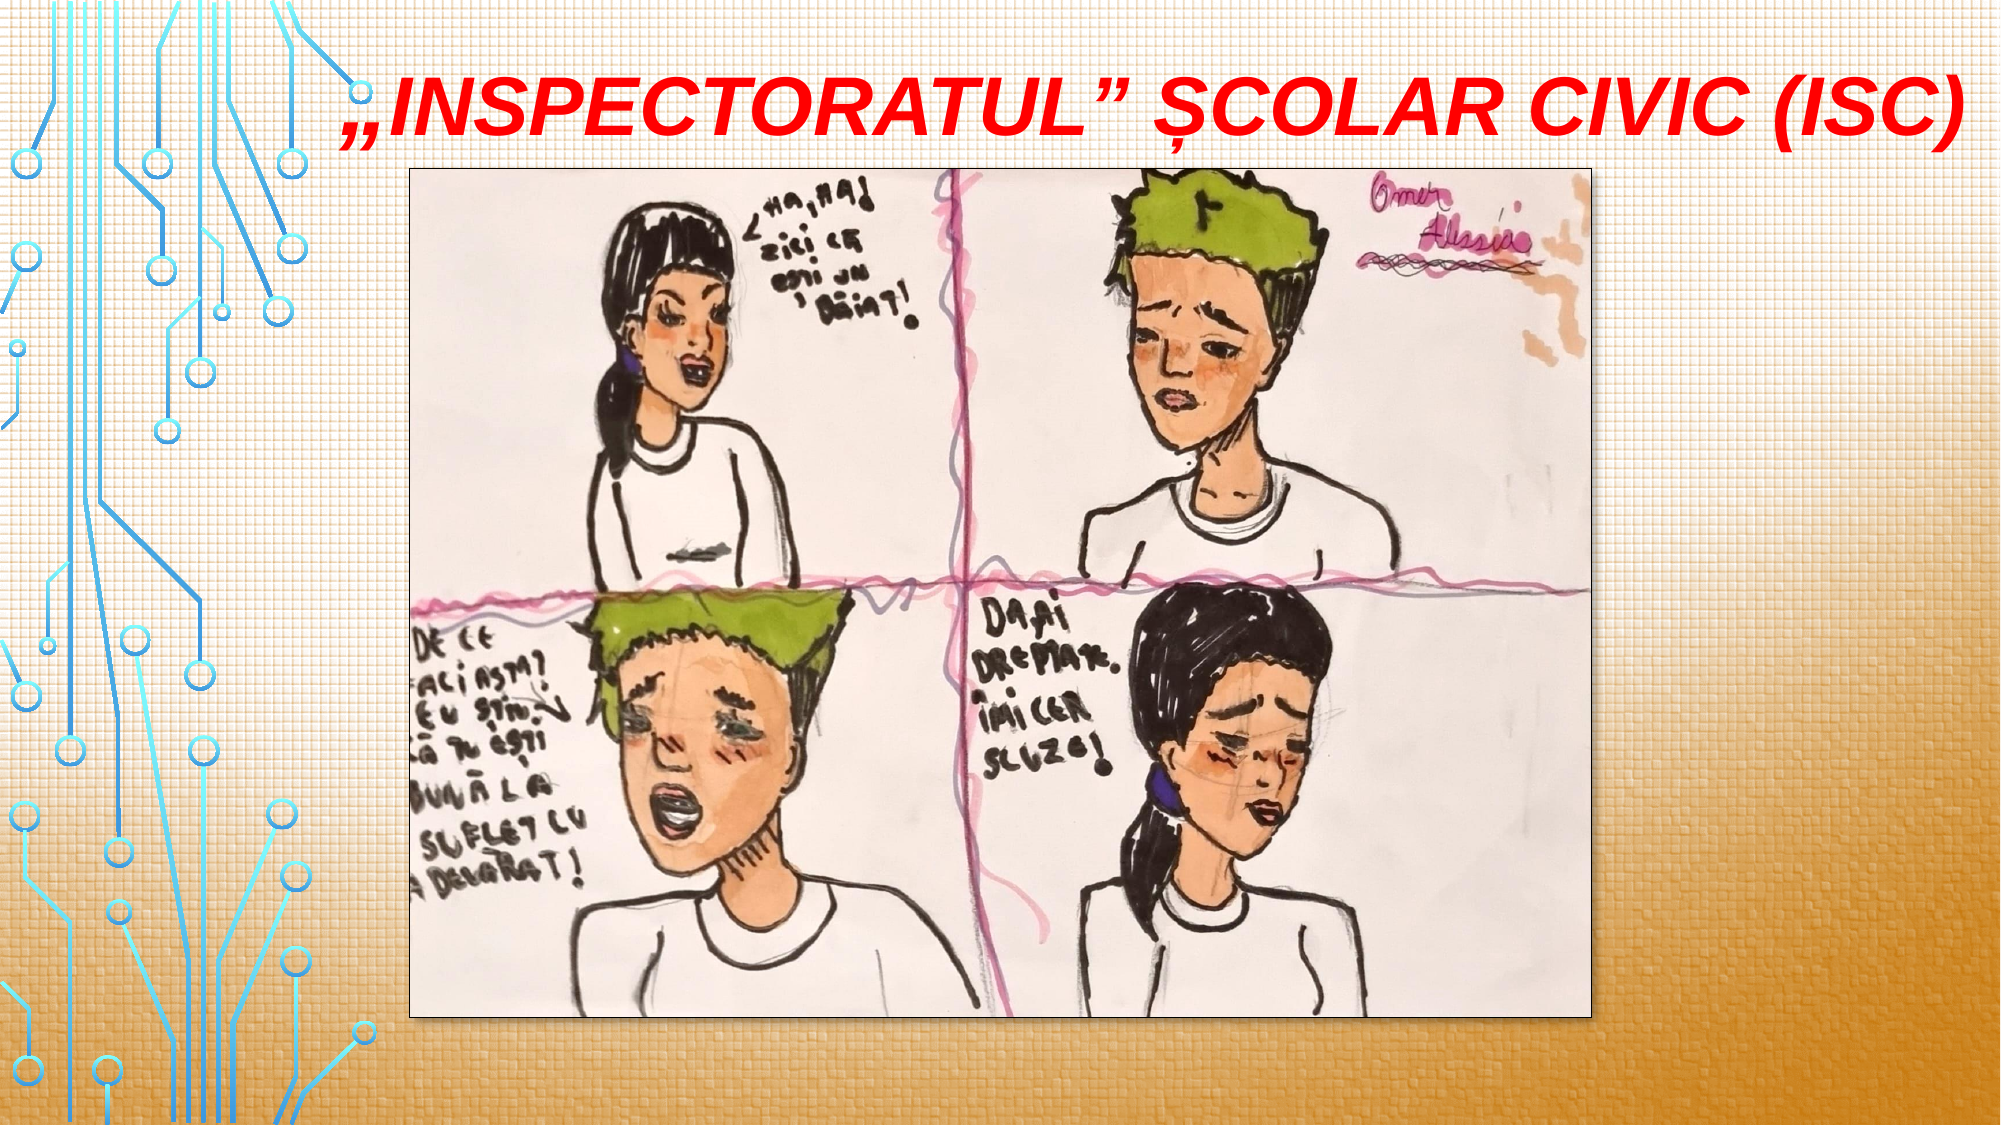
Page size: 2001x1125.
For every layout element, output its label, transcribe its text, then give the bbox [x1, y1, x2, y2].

title „Inspectoratul” Școlar Civic (ISC) [324, 35, 2000, 165]
picture [409, 168, 1591, 1018]
